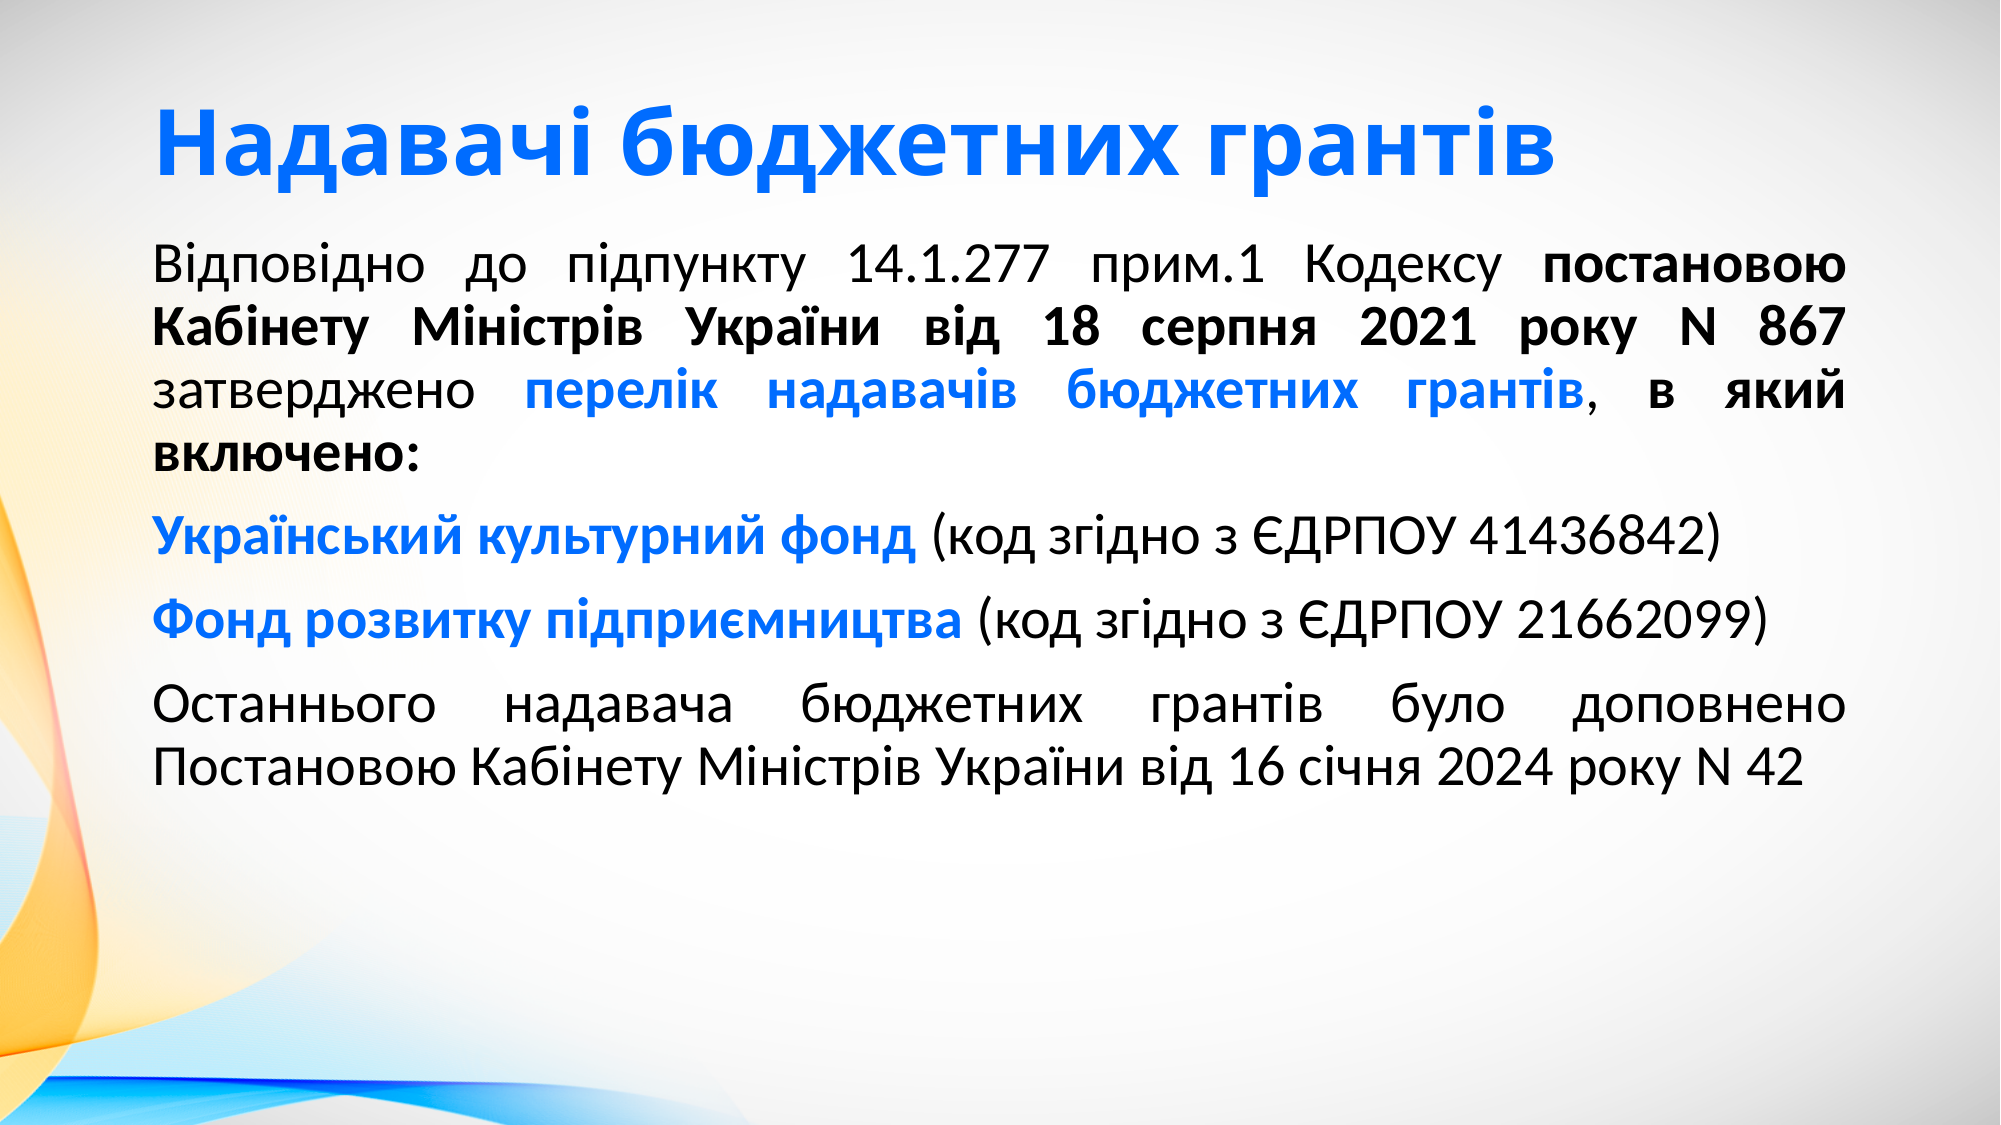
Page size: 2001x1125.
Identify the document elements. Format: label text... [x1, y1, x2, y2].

picture [0, 0, 2000, 1125]
title Надавачі бюджетних грантів [137, 59, 1863, 224]
list Відповідно до підпункту 14.1.277 прим.1 Кодексу постановою Кабінету Міністрів України від 18 серпня 2021 року N 867 затверджено перелік надавачів бюджетних грантів, в який включено: Український культурний фонд (код згідно з ЄДРПОУ 41436842) Фонд розвитку підприємництва (код згідно з ЄДРПОУ 21662099) Останнього надавача бюджетних грантів було доповнено Постановою Кабінету Міністрів України від 16 січня 2024 року N 42 [137, 224, 1863, 1014]
